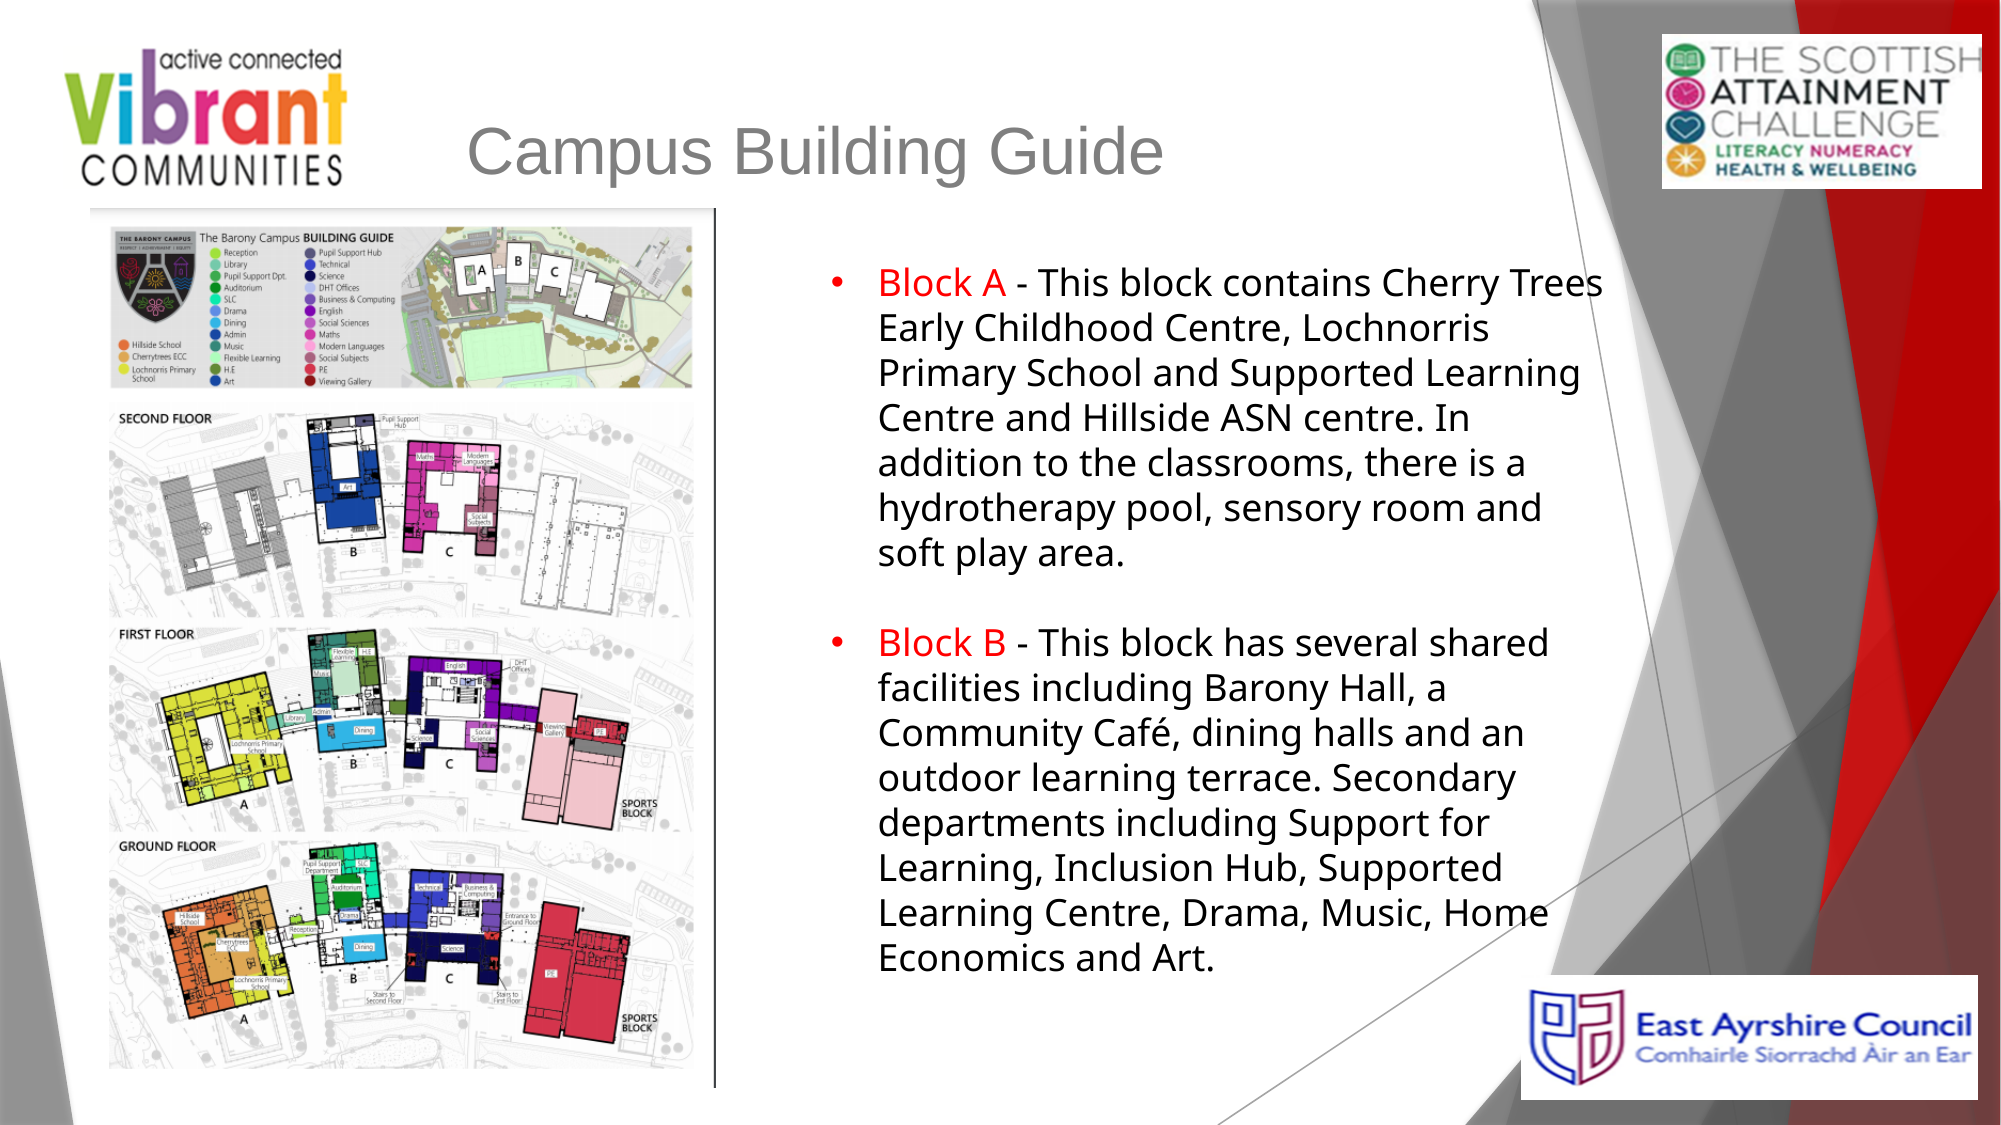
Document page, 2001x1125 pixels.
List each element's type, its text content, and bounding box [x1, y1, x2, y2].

text_box Block A - This block contains Cherry Trees Early Childhood Centre, Lochnorris Primary School and Supported Learning Centre and Hillside ASN centre. In addition to the classrooms, there is a hydrotherapy pool, sensory room and soft play area. Block B - This block has several shared facilities including Barony Hall, a Community Café, dining halls and an outdoor learning terrace. Secondary departments including Support for Learning, Inclusion Hub, Supported Learning Centre, Drama, Music, Home Economics and Art. [816, 251, 1631, 987]
picture [1520, 975, 1978, 1101]
picture [89, 207, 716, 1088]
title Campus Building Guide [111, 99, 1522, 227]
list [721, 227, 1631, 684]
picture [1662, 34, 1983, 190]
picture [63, 46, 351, 190]
